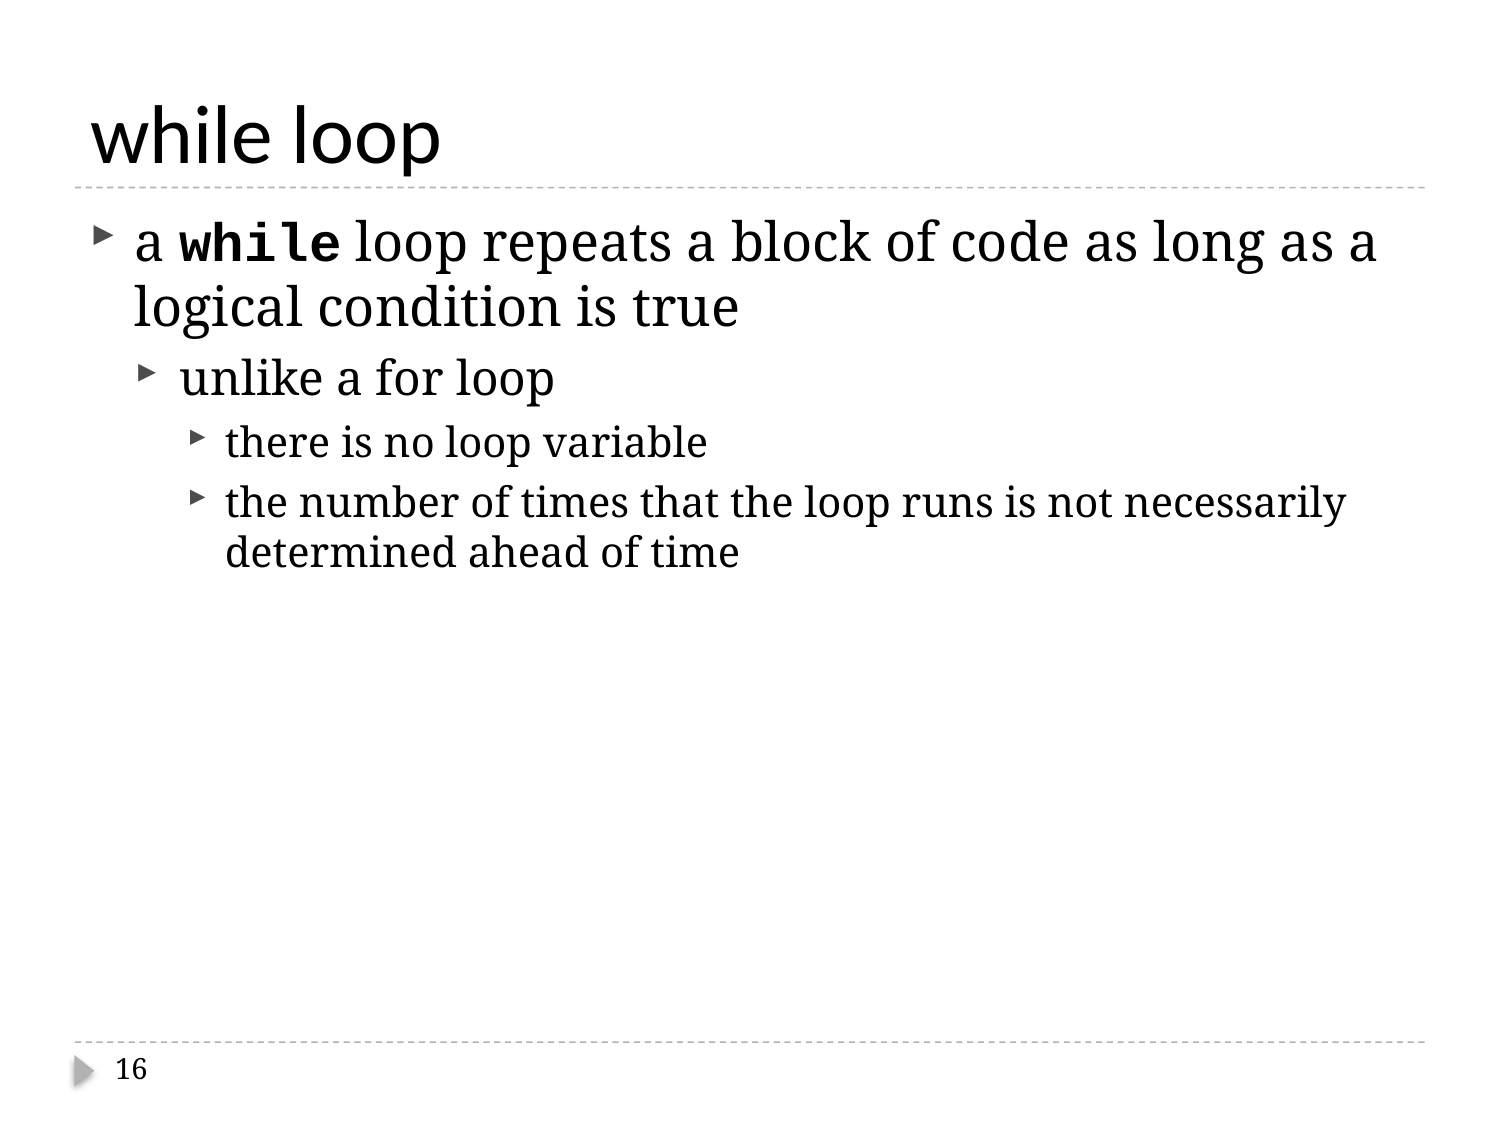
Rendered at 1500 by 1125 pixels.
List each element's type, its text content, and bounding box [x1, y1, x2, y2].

slide_number 16 [100, 1042, 426, 1103]
list a while loop repeats a block of code as long as a logical condition is true unlike a for loop there is no loop variable the number of times that the loop runs is not necessarily determined ahead of time [74, 199, 1426, 1011]
title while loop [74, 24, 1426, 188]
